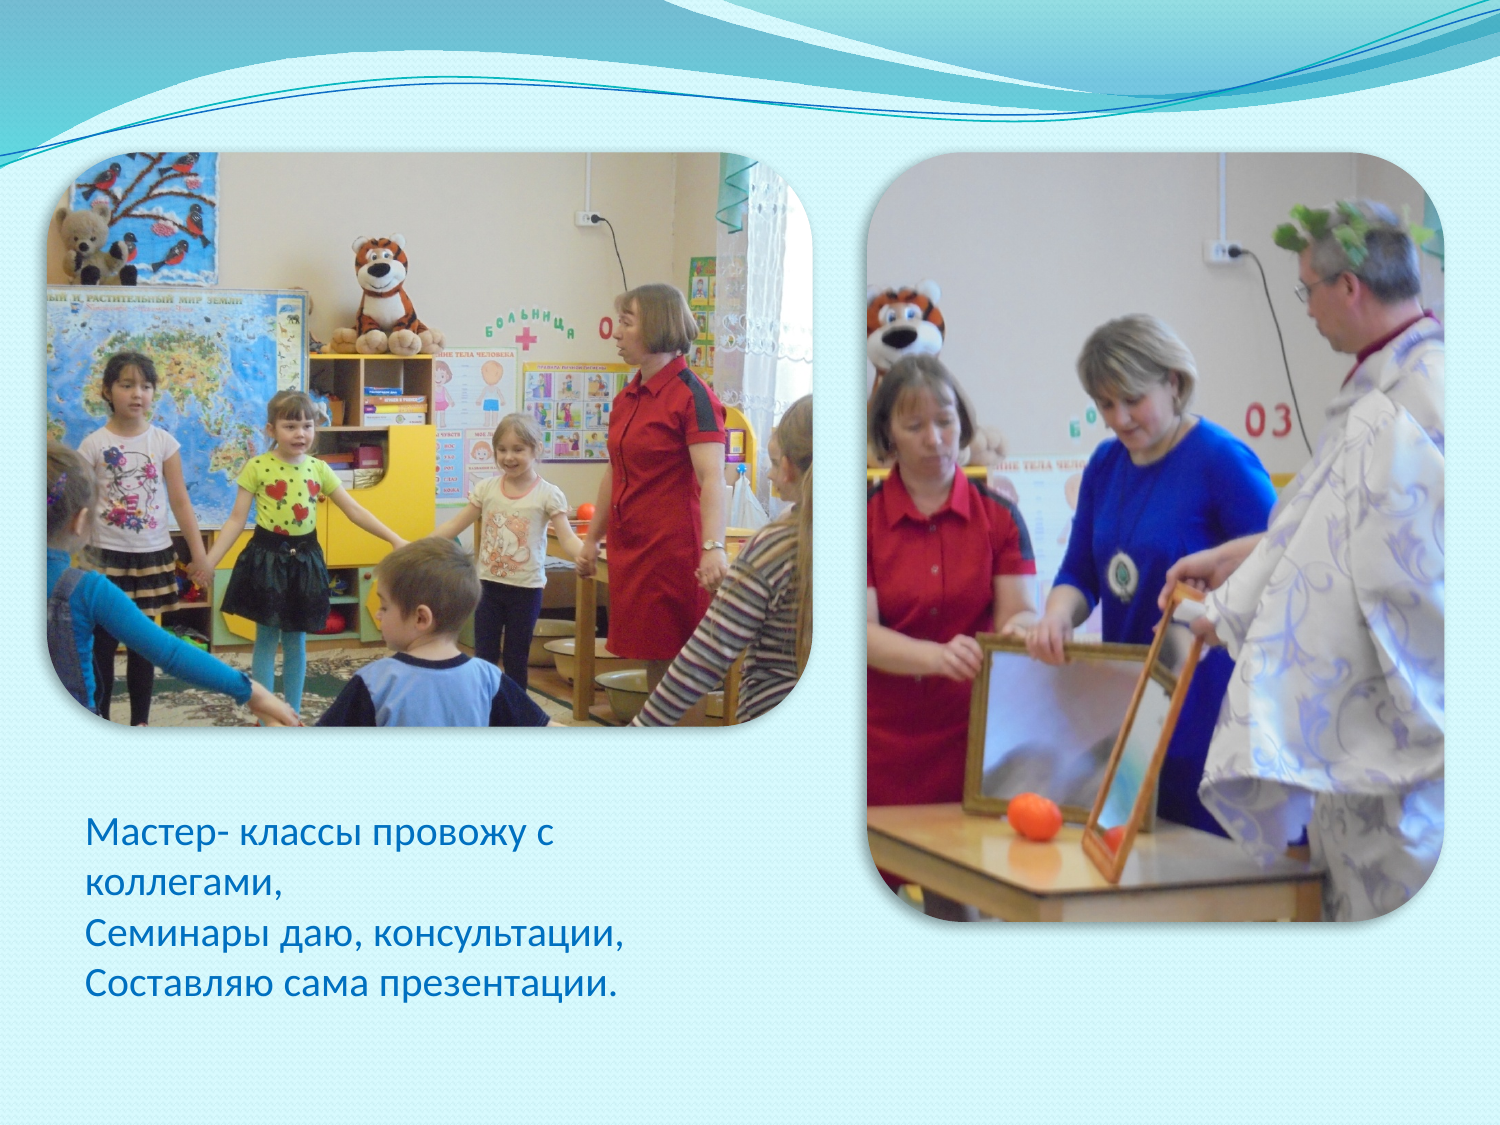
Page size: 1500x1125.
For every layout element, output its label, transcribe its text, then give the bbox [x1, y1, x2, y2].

picture [46, 152, 813, 727]
text_box Мастер- классы провожу с коллегами, Семинары даю, консультации, Составляю сама презентации. [70, 796, 680, 1012]
picture [866, 152, 1445, 923]
